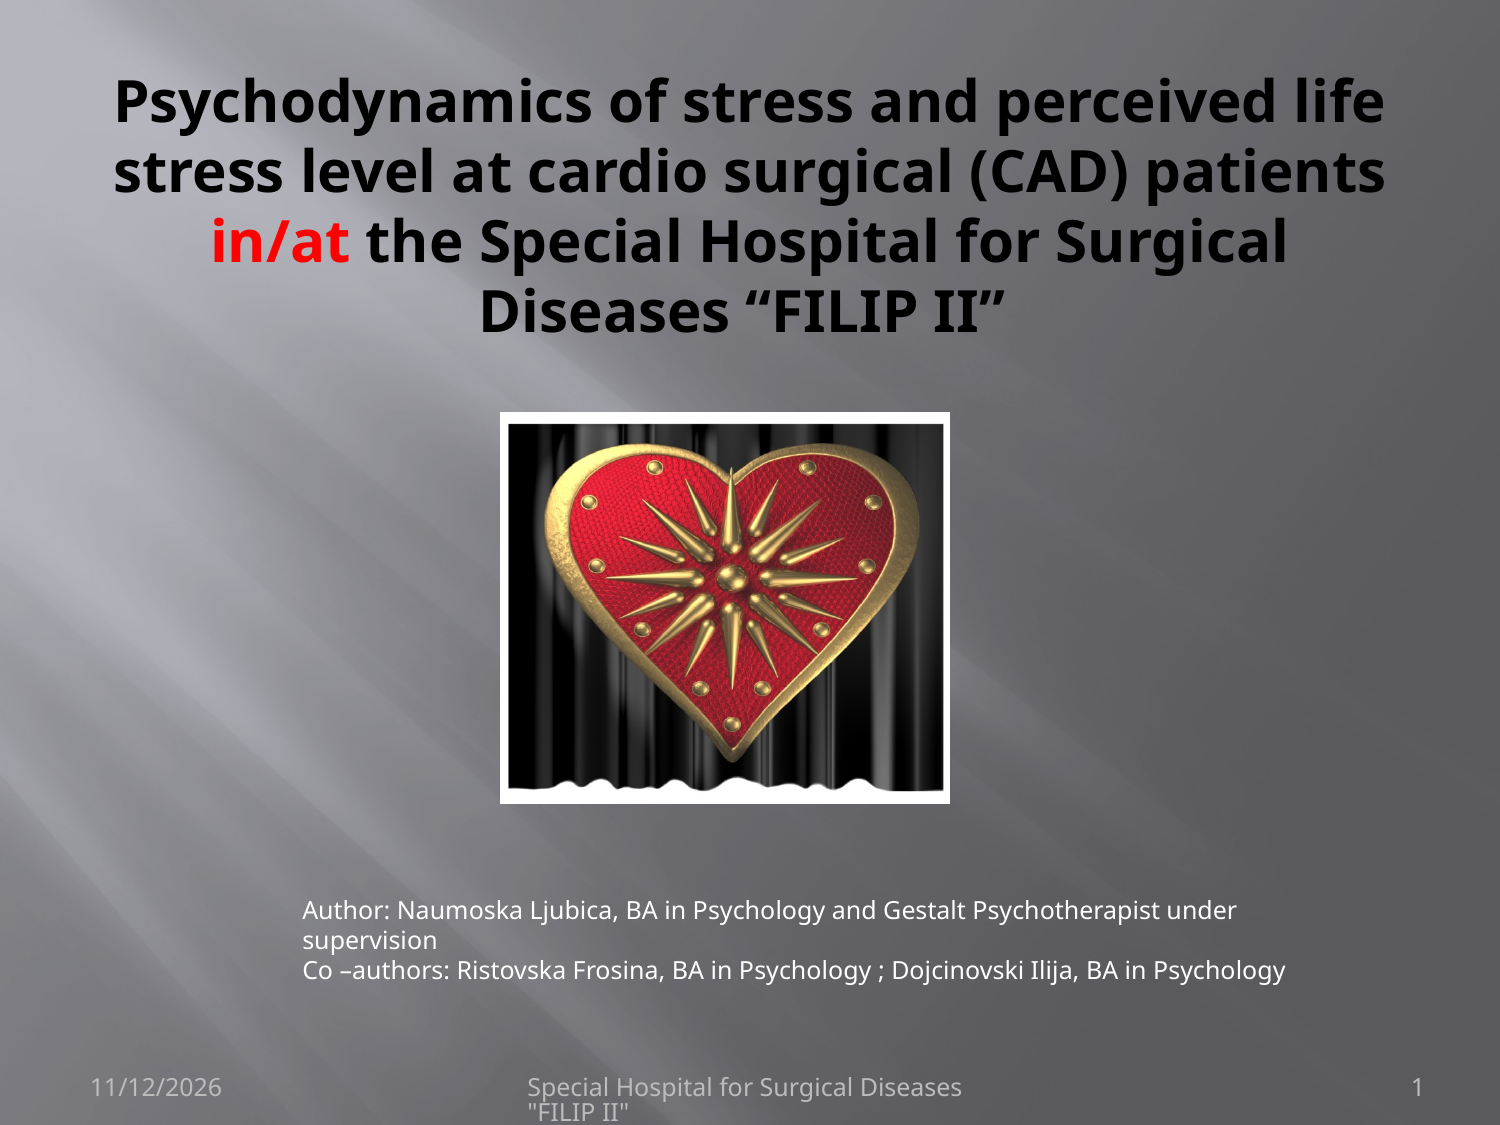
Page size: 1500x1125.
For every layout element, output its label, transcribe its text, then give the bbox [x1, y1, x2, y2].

text_box Author: Naumoska Ljubica, BA in Psychology and Gestalt Psychotherapist under supervision Co –authors: Ristovska Frosina, BA in Psychology ; Dojcinovski Ilija, BA in Psychology [137, 887, 1375, 993]
title Psychodynamics of stress and perceived life stress level at cardio surgical (CAD) patients in/at the Special Hospital for Surgical Diseases “FILIP II” [75, 45, 1425, 363]
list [499, 412, 951, 804]
footer Special Hospital for Surgical Diseases "FILIP II" [512, 1052, 988, 1113]
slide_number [75, 1052, 425, 1113]
slide_number 1 [1299, 1052, 1425, 1113]
